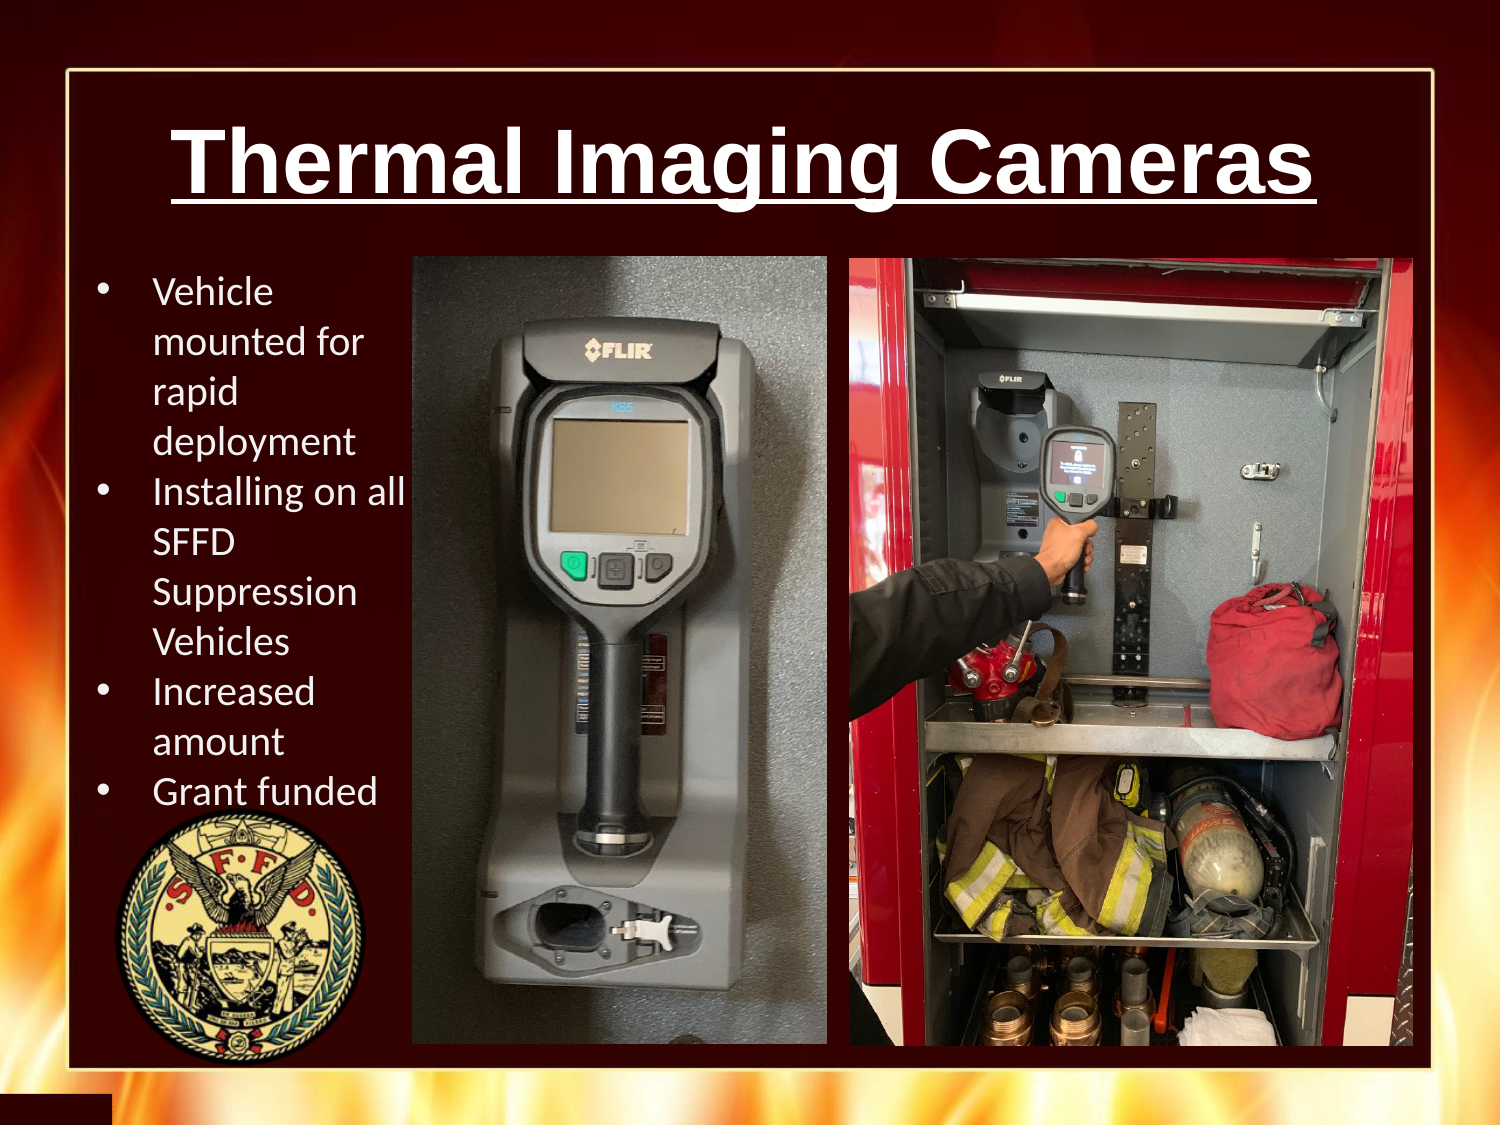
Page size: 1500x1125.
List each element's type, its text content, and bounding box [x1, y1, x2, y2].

picture [0, 0, 1500, 1125]
text_box [0, 1093, 113, 1125]
title Thermal Imaging Cameras [168, 99, 1332, 291]
text_box Vehicle mounted for rapid deployment Installing on all SFFD Suppression Vehicles Increased amount Grant funded [81, 256, 410, 822]
text_box [112, 822, 369, 1066]
